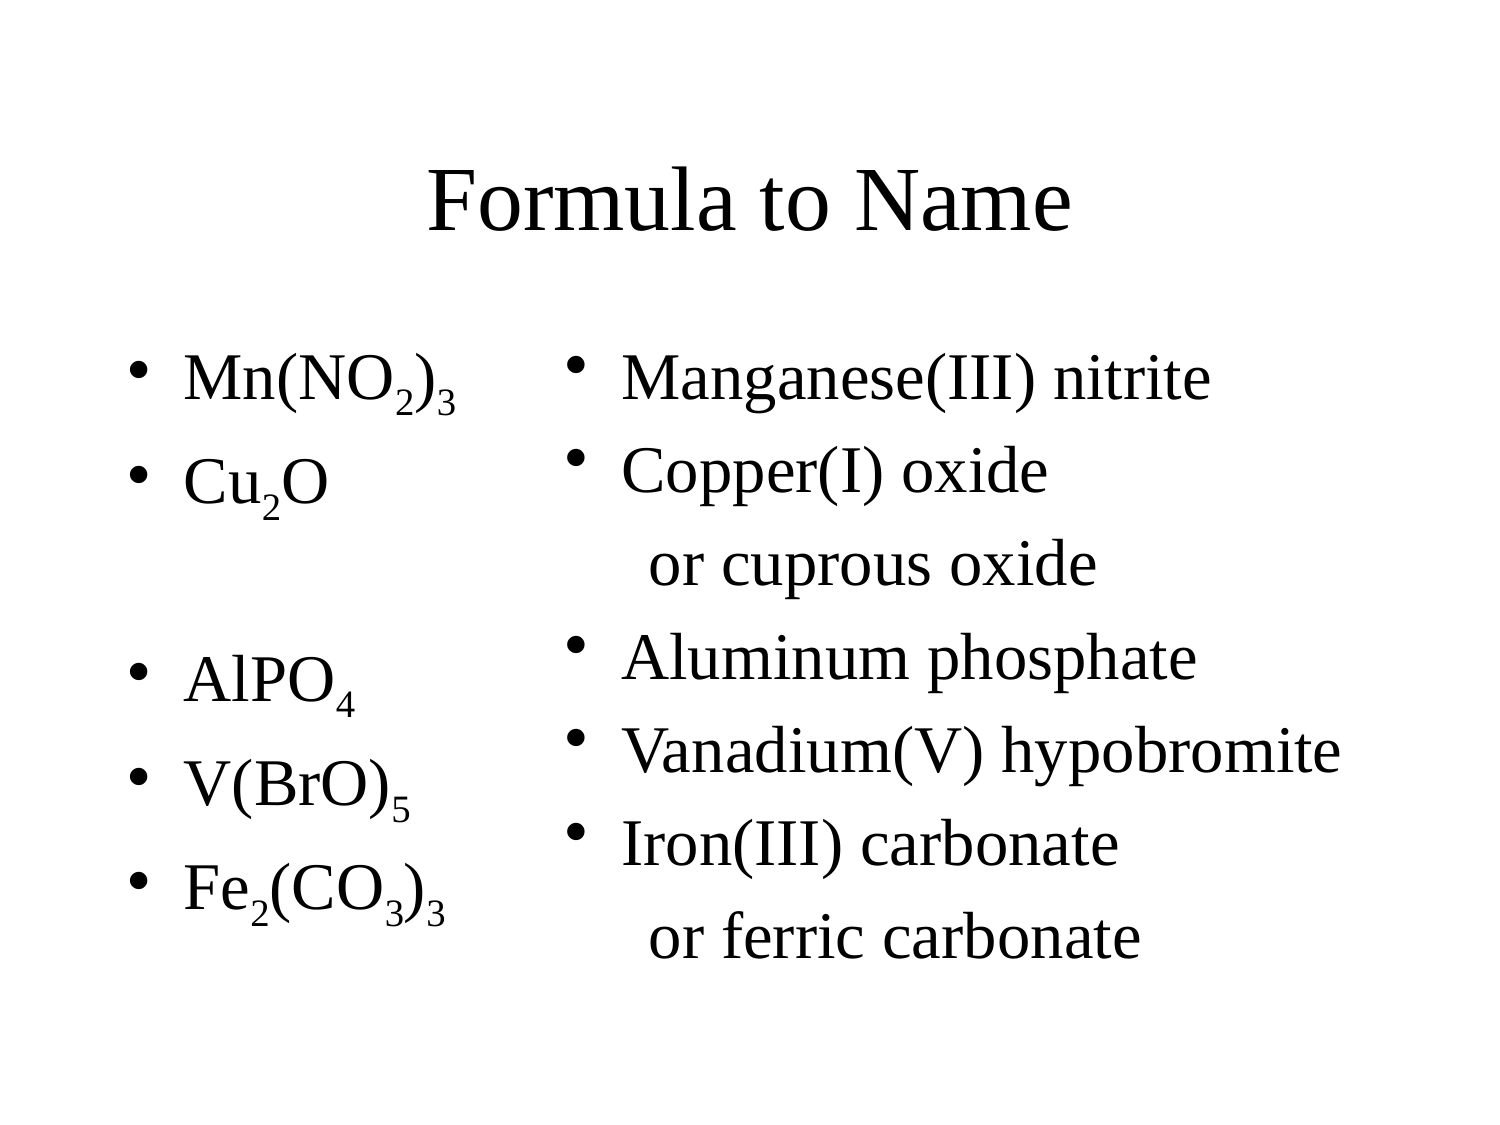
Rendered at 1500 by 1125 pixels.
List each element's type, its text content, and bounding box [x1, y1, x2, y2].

list Mn(NO2)3 Cu2O AlPO4 V(BrO)5 Fe2(CO3)3 [112, 324, 549, 1000]
title Formula to Name [112, 99, 1388, 288]
list Manganese(III) nitrite Copper(I) oxide or cuprous oxide Aluminum phosphate Vanadium(V) hypobromite Iron(III) carbonate or ferric carbonate [549, 324, 1388, 1000]
